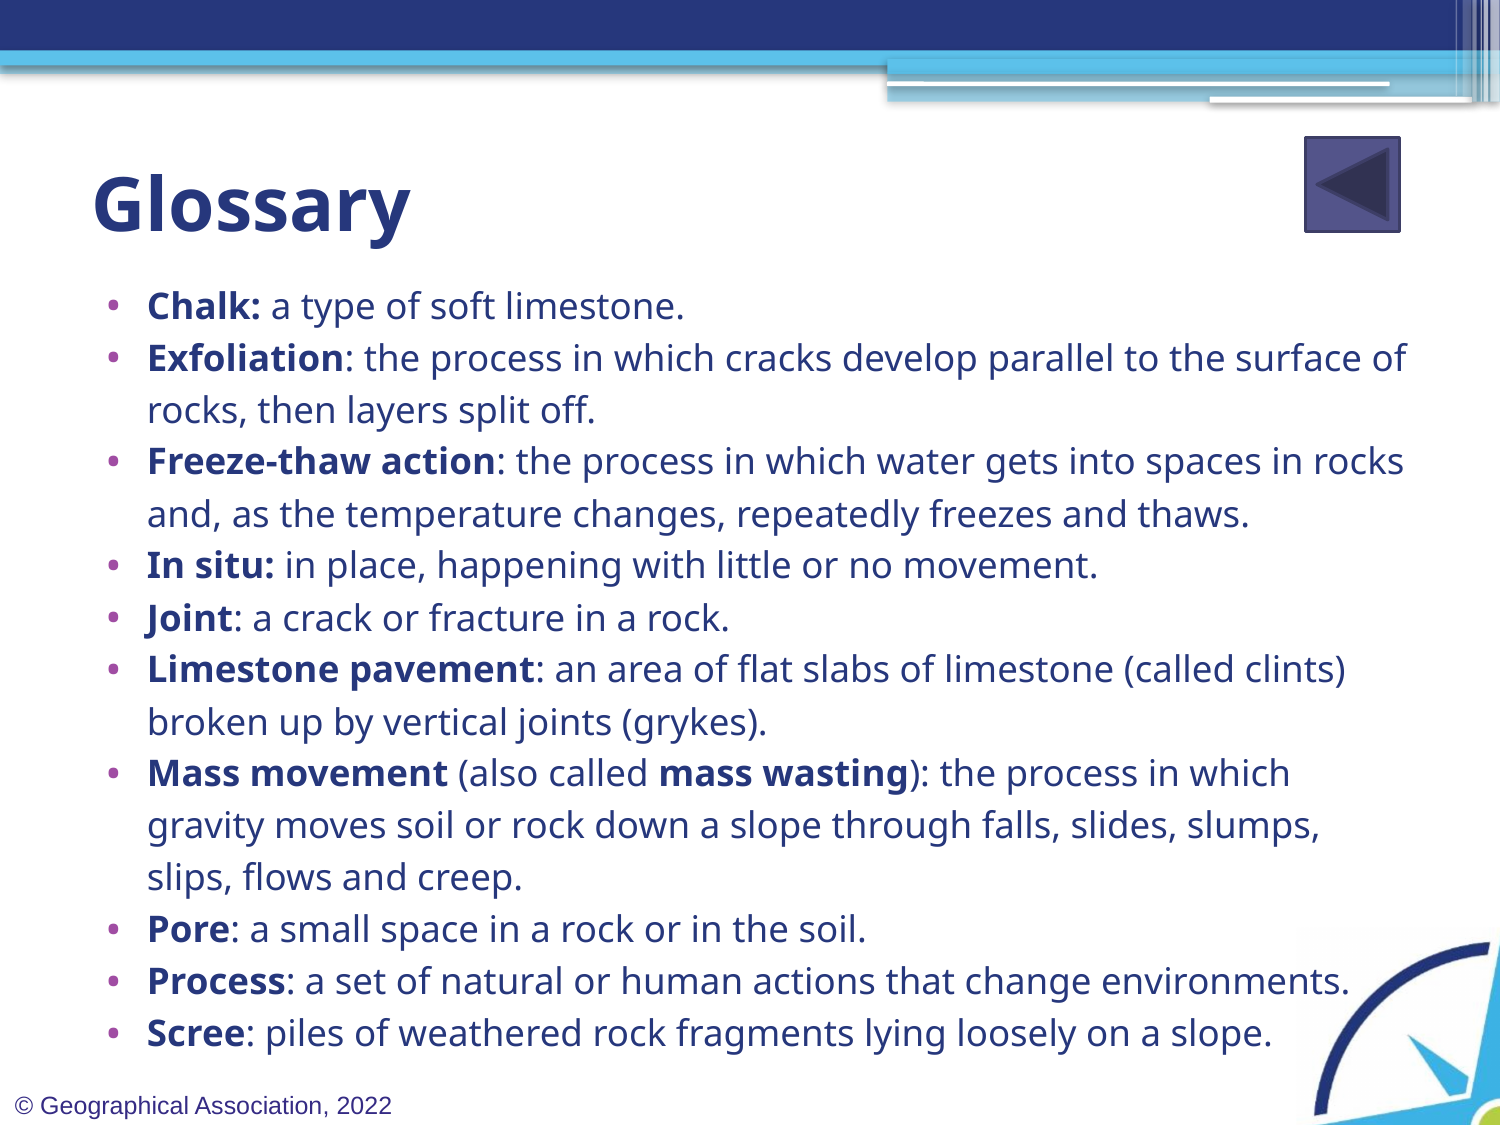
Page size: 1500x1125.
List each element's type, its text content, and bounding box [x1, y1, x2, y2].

text_box [1304, 136, 1401, 233]
title Glossary [76, 113, 1427, 289]
picture [1297, 928, 1500, 1125]
list Chalk: a type of soft limestone. Exfoliation: the process in which cracks develop parallel to the surface of rocks, then layers split off. Freeze-thaw action: the process in which water gets into spaces in rocks and, as the temperature changes, repeatedly freezes and thaws. In situ: in place, happening with little or no movement. Joint: a crack or fracture in a rock. Limestone pavement: an area of flat slabs of limestone (called clints) broken up by vertical joints (grykes). Mass movement (also called mass wasting): the process in which gravity moves soil or rock down a slope through falls, slides, slumps, slips, flows and creep. Pore: a small space in a rock or in the soil. Process: a set of natural or human actions that change environments. Scree: piles of weathered rock fragments lying loosely on a slope. [75, 267, 1424, 1079]
